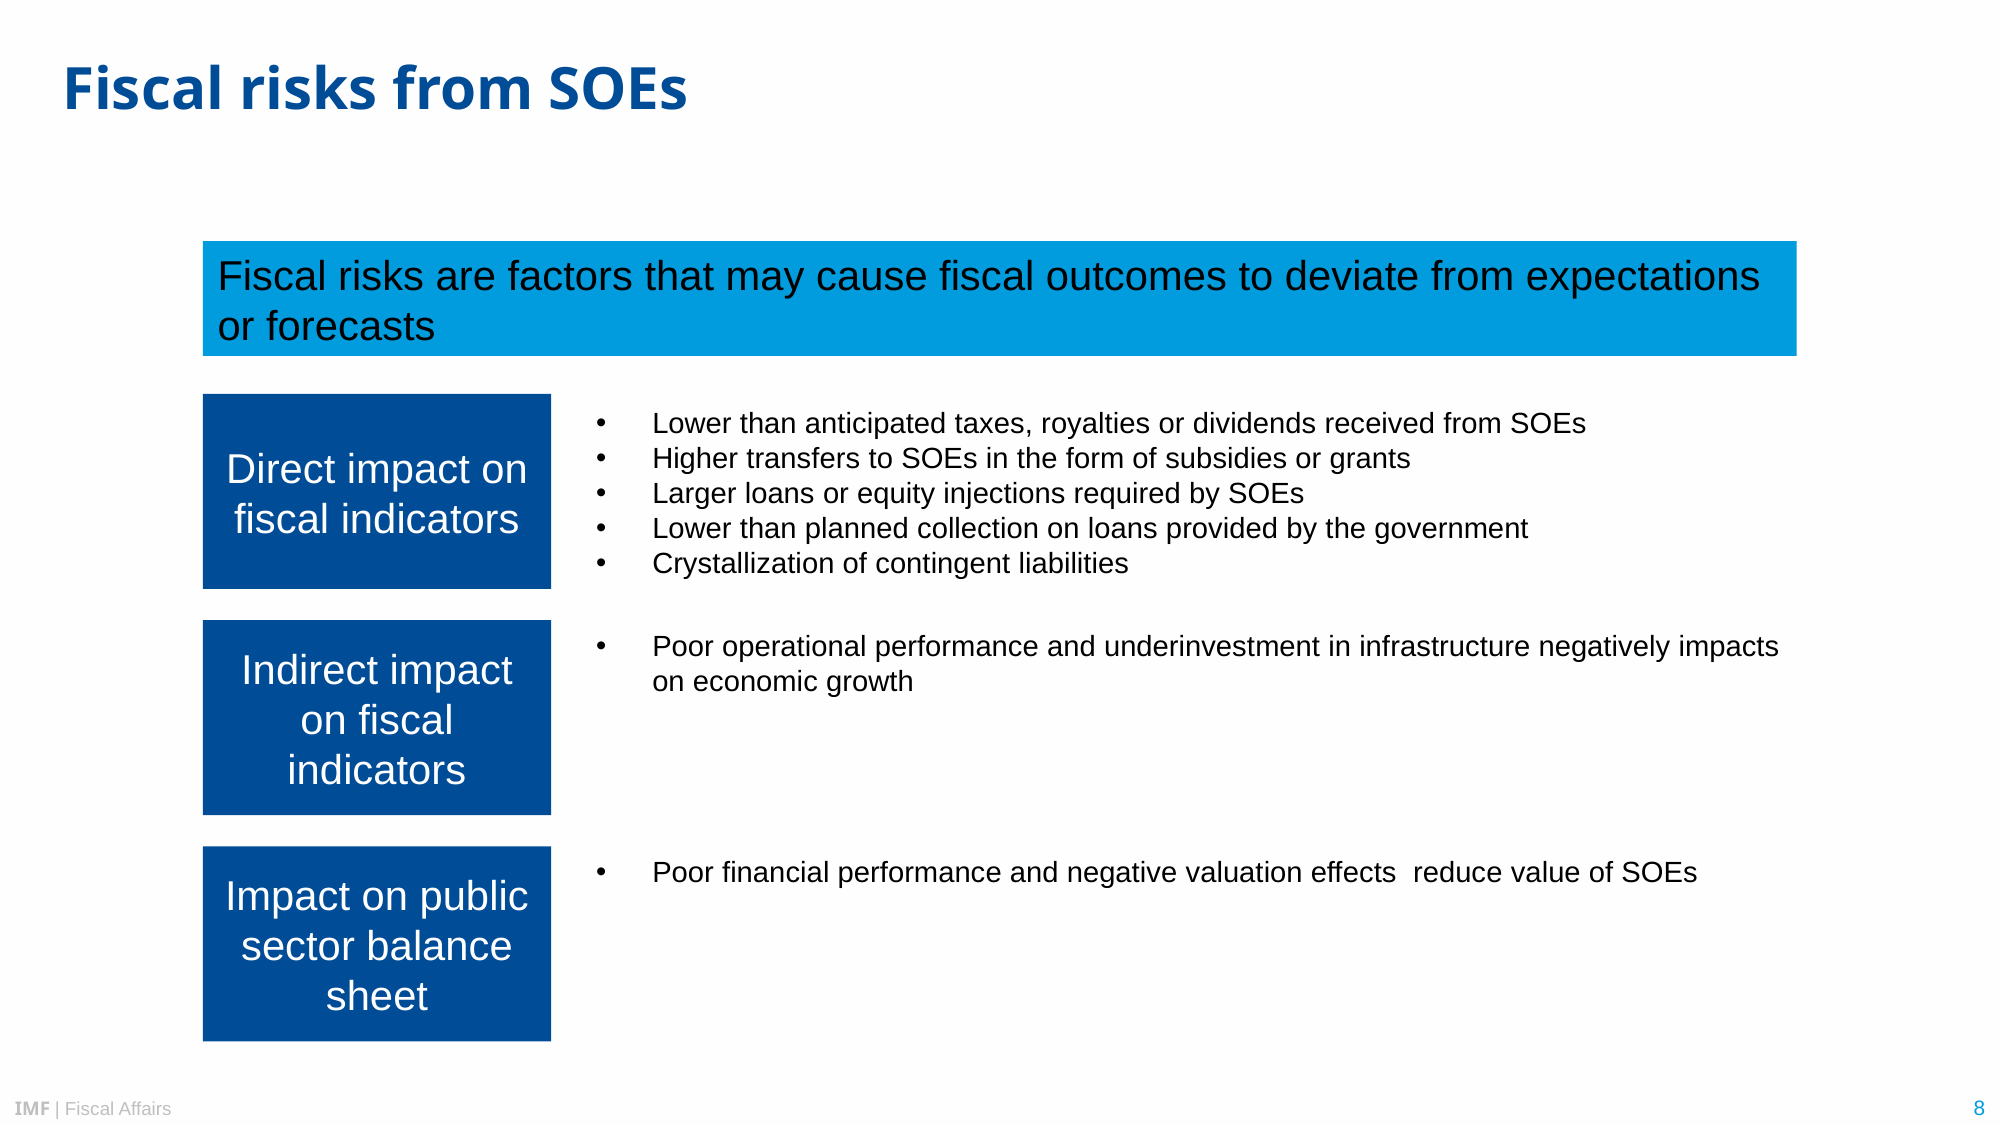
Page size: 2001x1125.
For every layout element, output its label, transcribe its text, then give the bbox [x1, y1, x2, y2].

text_box Indirect impact on fiscal indicators [201, 618, 553, 817]
text_box Poor operational performance and underinvestment in infrastructure negatively impacts on economic growth Direct impact on fiscal indicators [579, 618, 1799, 817]
text_box Impact on public sector balance sheet [201, 844, 553, 1043]
text_box Fiscal risks are factors that may cause fiscal outcomes to deviate from expectations or forecasts [202, 241, 1797, 356]
title Fiscal risks from SOEs [62, 10, 1656, 172]
text_box Lower than anticipated taxes, royalties or dividends received from SOEs Higher transfers to SOEs in the form of subsidies or grants Larger loans or equity injections required by SOEs Lower than planned collection on loans provided by the government Crystallization of contingent liabilities [579, 395, 1799, 594]
text_box Direct impact on fiscal indicators [201, 392, 553, 591]
text_box Poor financial performance and negative valuation effects reduce value of SOEs [579, 844, 1799, 1043]
